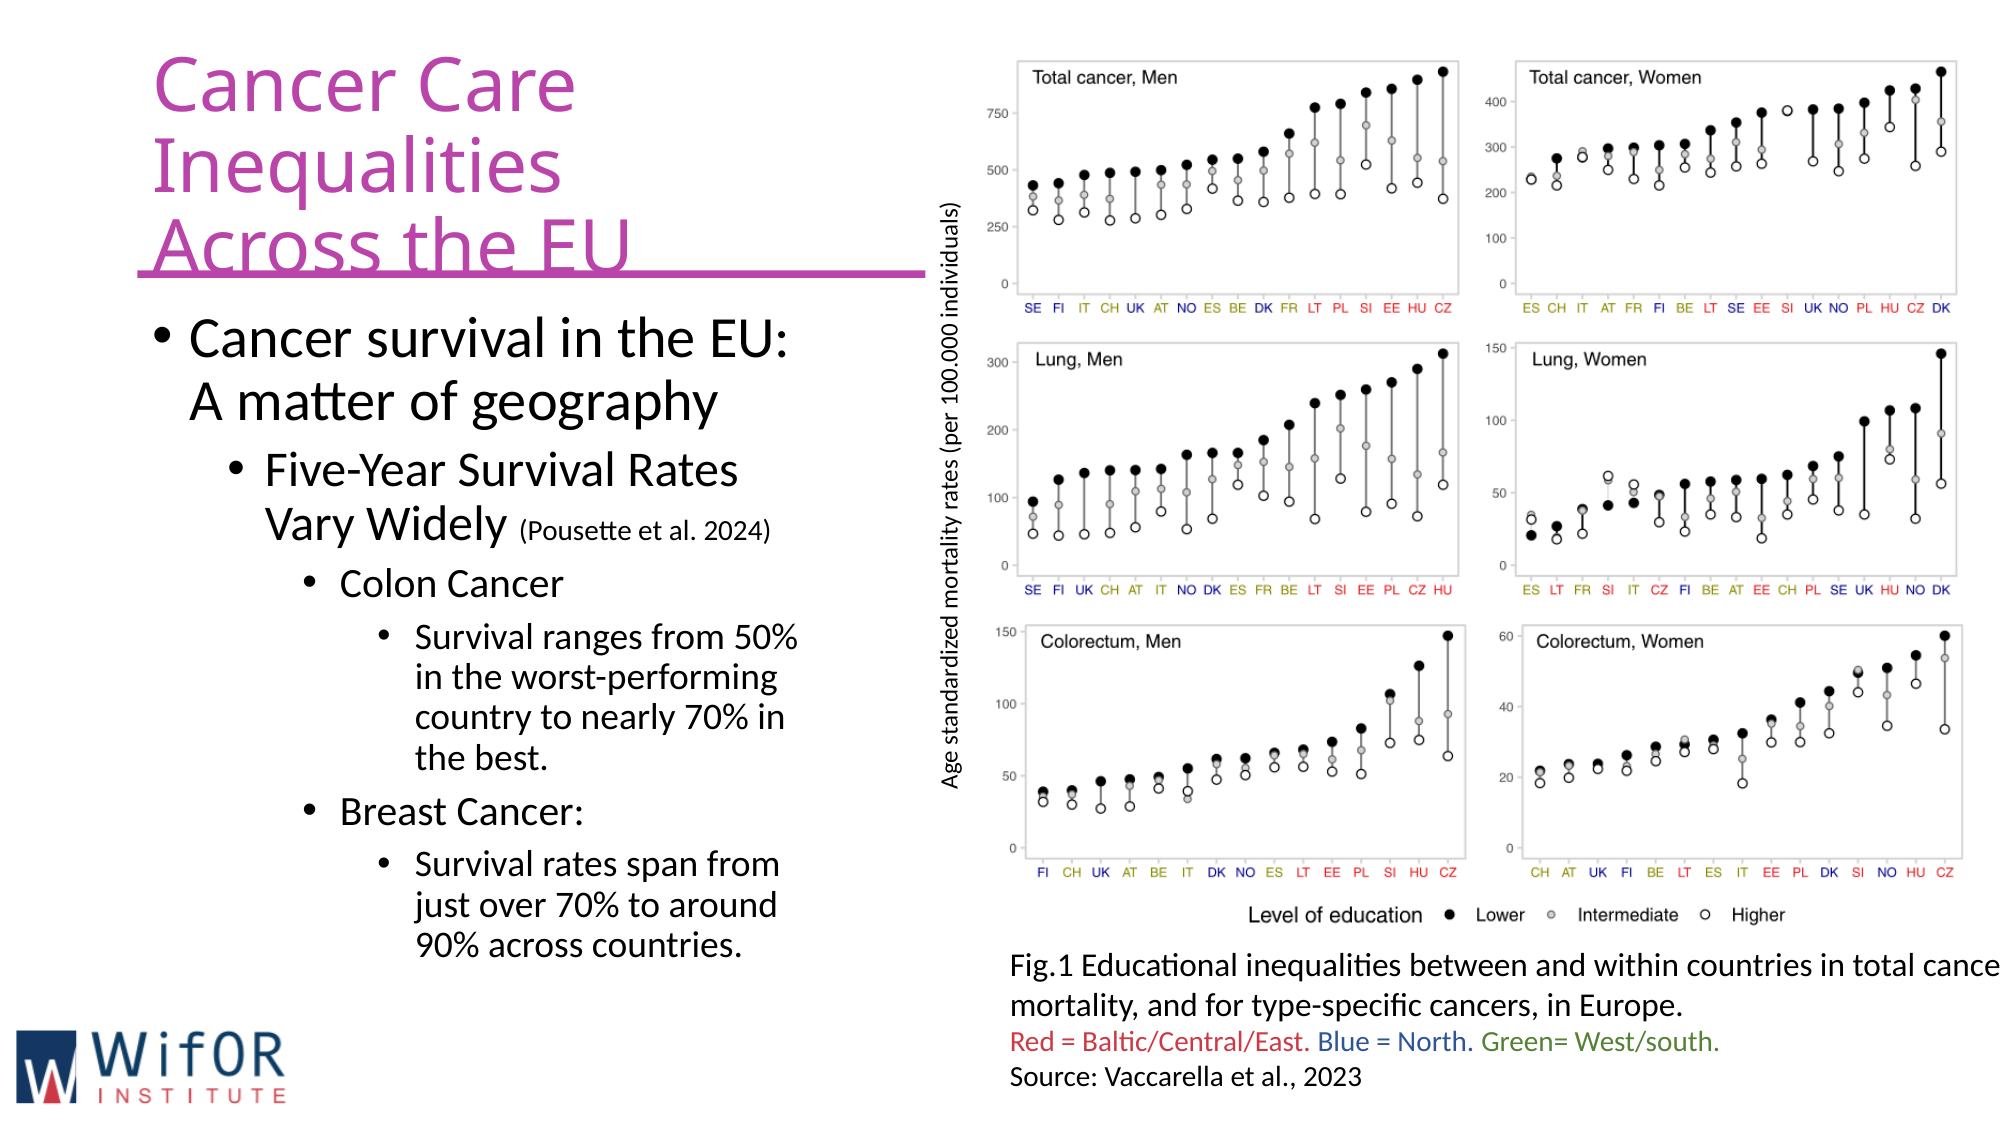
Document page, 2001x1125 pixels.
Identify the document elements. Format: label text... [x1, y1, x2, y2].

title Cancer Care Inequalities Across the EU [137, 59, 925, 278]
list Cancer survival in the EU: A matter of geography Five-Year Survival Rates Vary Widely (Pousette et al. 2024) Colon Cancer Survival ranges from 50% in the worst-performing country to nearly 70% in the best. Breast Cancer: Survival rates span from just over 70% to around 90% across countries. [137, 299, 821, 1014]
picture [13, 1026, 291, 1109]
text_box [925, 41, 2000, 1055]
